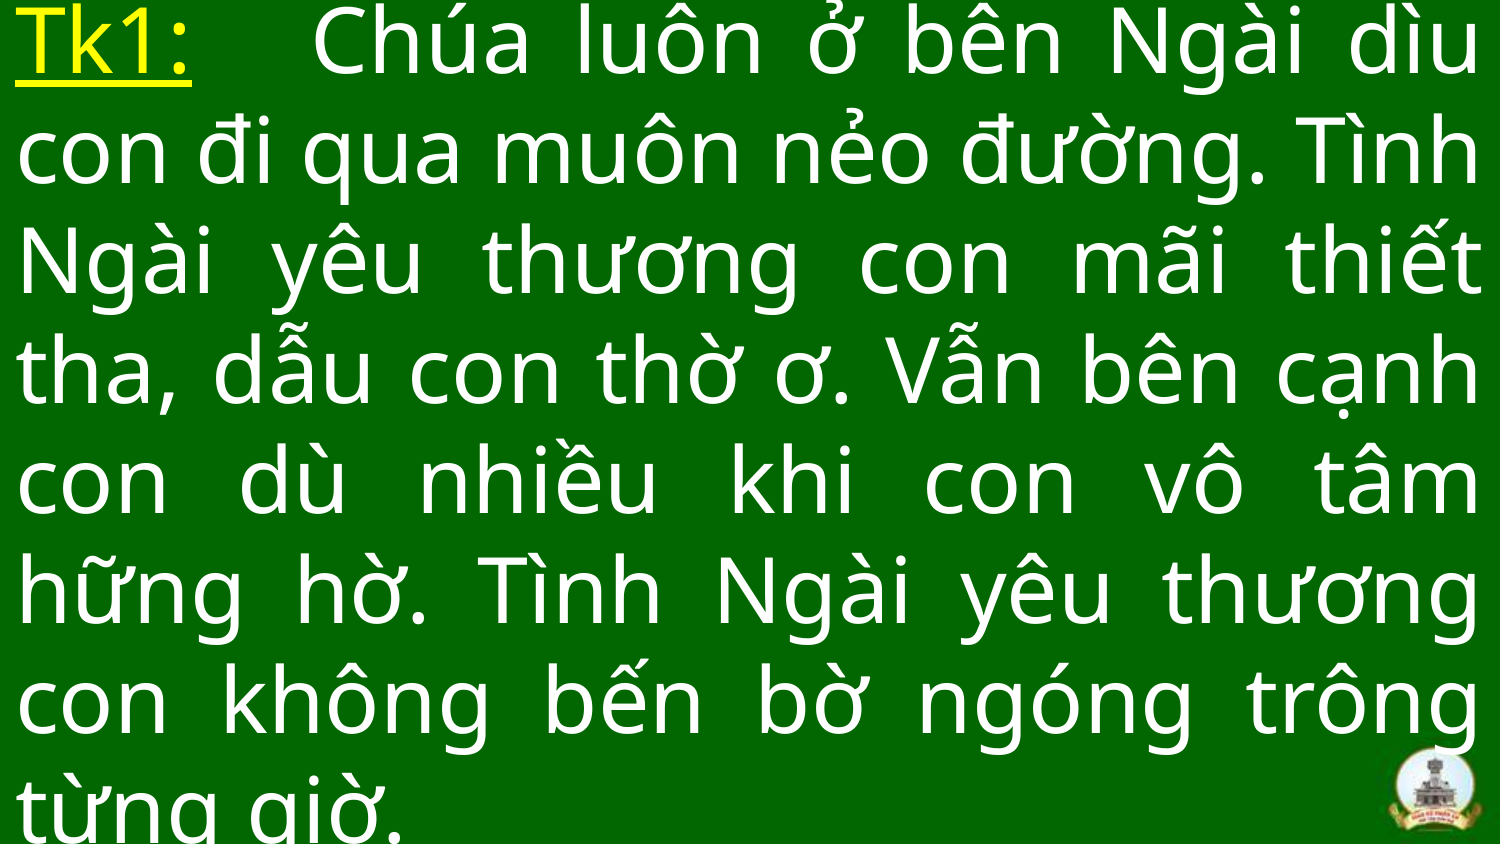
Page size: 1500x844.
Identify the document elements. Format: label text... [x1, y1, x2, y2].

title Tk1: Chúa luôn ở bên Ngài dìu con đi qua muôn nẻo đường. Tình Ngài yêu thương con mãi thiết tha, dẫu con thờ ơ. Vẫn bên cạnh con dù nhiều khi con vô tâm hững hờ. Tình Ngài yêu thương con không bến bờ ngóng trông từng giờ. [0, 0, 1500, 844]
